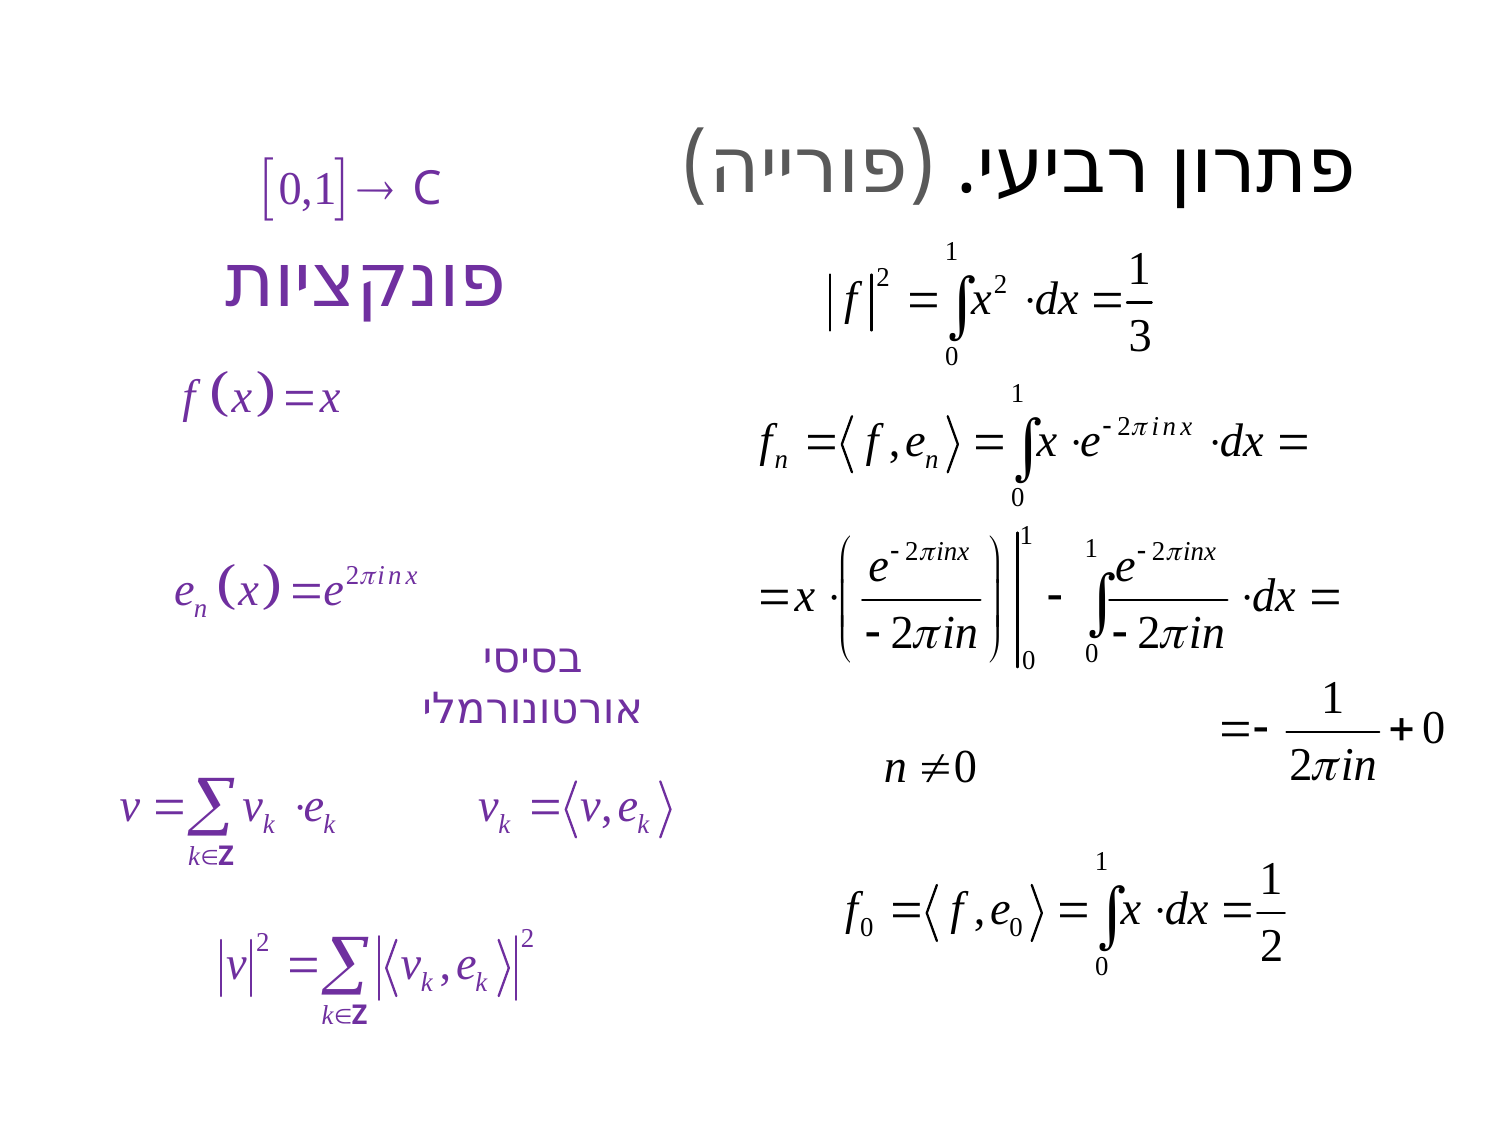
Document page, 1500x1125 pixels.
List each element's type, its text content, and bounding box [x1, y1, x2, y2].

text_box בסיסי אורטונורמלי [361, 621, 704, 740]
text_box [820, 231, 1162, 371]
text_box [167, 554, 428, 634]
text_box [257, 152, 455, 232]
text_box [471, 769, 681, 849]
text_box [876, 739, 986, 796]
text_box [113, 742, 350, 877]
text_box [1210, 668, 1455, 791]
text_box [166, 361, 349, 441]
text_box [829, 841, 1294, 988]
text_box פתרון רביעי. (פורייה) [646, 67, 1392, 256]
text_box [211, 900, 549, 1036]
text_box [748, 512, 1341, 679]
text_box פונקציות [206, 217, 526, 336]
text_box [743, 373, 1309, 517]
